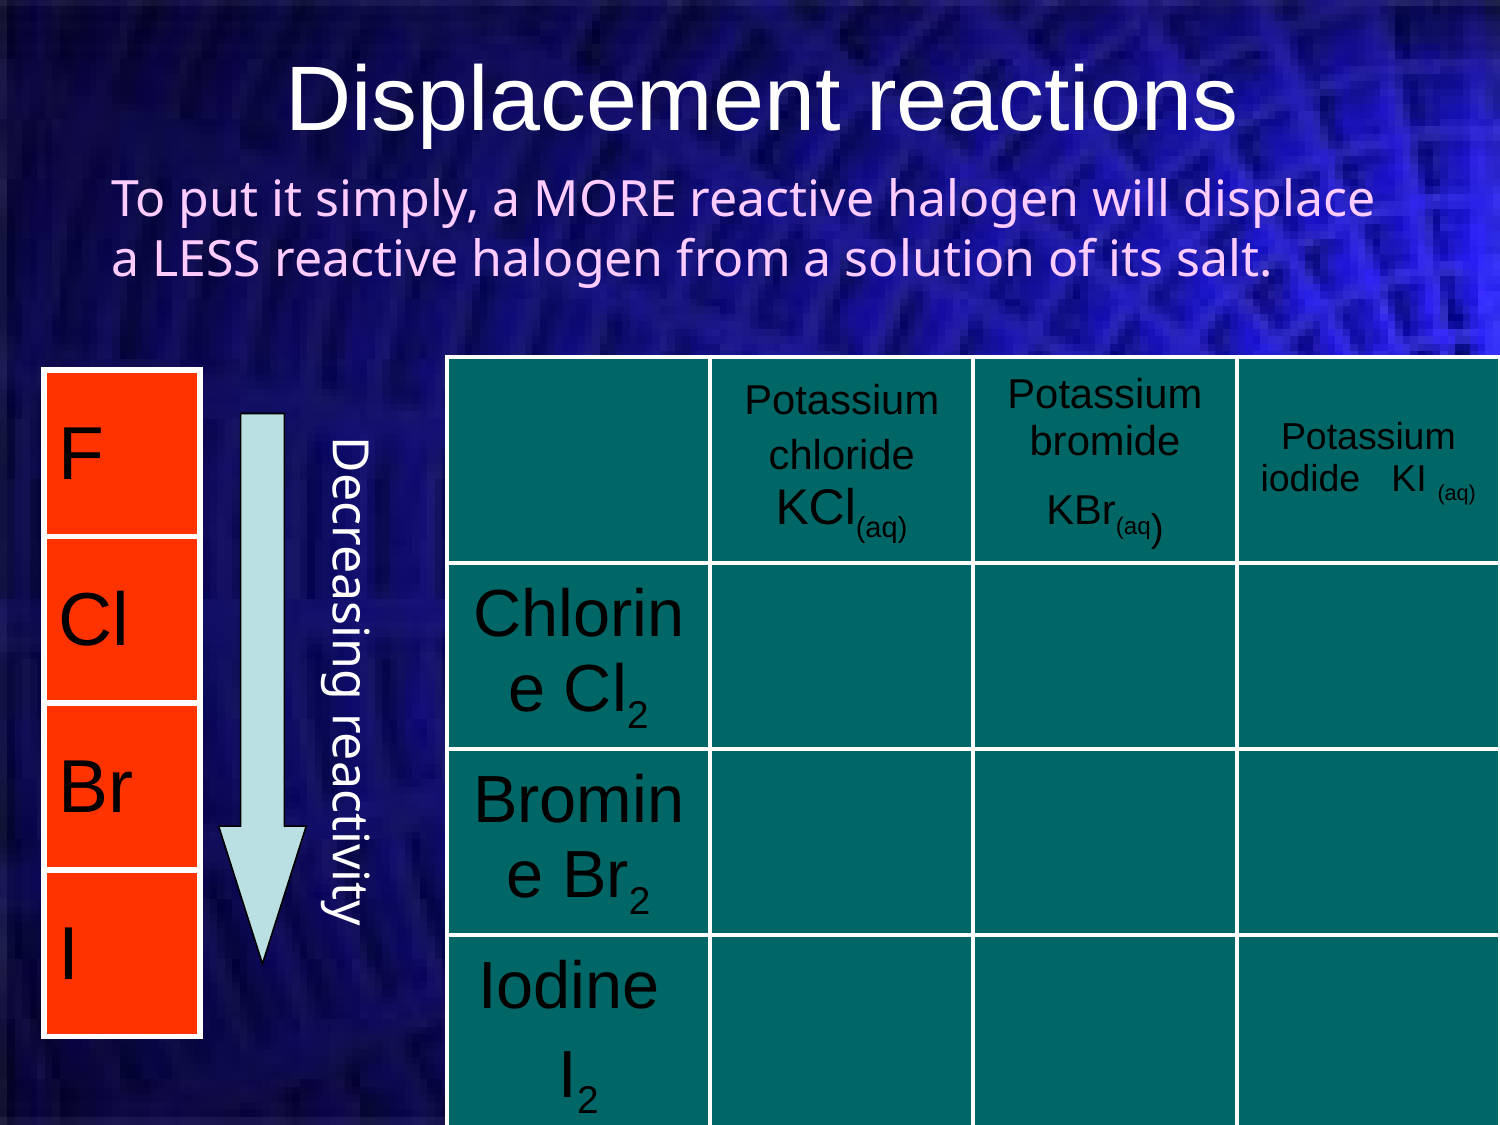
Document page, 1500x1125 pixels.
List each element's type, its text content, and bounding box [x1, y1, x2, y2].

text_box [218, 413, 391, 1001]
table_cell [712, 751, 971, 933]
text_box To put it simply, a MORE reactive halogen will displace a LESS reactive halogen from a solution of its salt. [96, 159, 1400, 295]
table_cell Iodine I2 [449, 937, 708, 1125]
table_cell Cl [47, 539, 197, 700]
table_cell Chlorine Cl2 [449, 565, 708, 747]
table_cell [975, 751, 1235, 933]
table_cell [1239, 751, 1498, 933]
table_header Potassium iodide KI (aq) [1239, 359, 1498, 561]
table_cell [712, 565, 971, 747]
table_header [449, 359, 708, 561]
table_cell I [47, 873, 197, 1034]
table_cell Bromine Br2 [449, 751, 708, 933]
table_cell [1239, 937, 1498, 1125]
table_cell [1239, 565, 1498, 747]
table_cell Br [47, 706, 197, 867]
table_header Potassium chloride KCl(aq) [712, 359, 971, 561]
table_cell [975, 565, 1235, 747]
title Displacement reactions [87, 0, 1438, 188]
table_cell [975, 937, 1235, 1125]
table_header F [47, 373, 197, 534]
picture [0, 0, 1500, 1125]
table_header Potassium bromide KBr(aq) [975, 359, 1235, 561]
table_cell [712, 937, 971, 1125]
